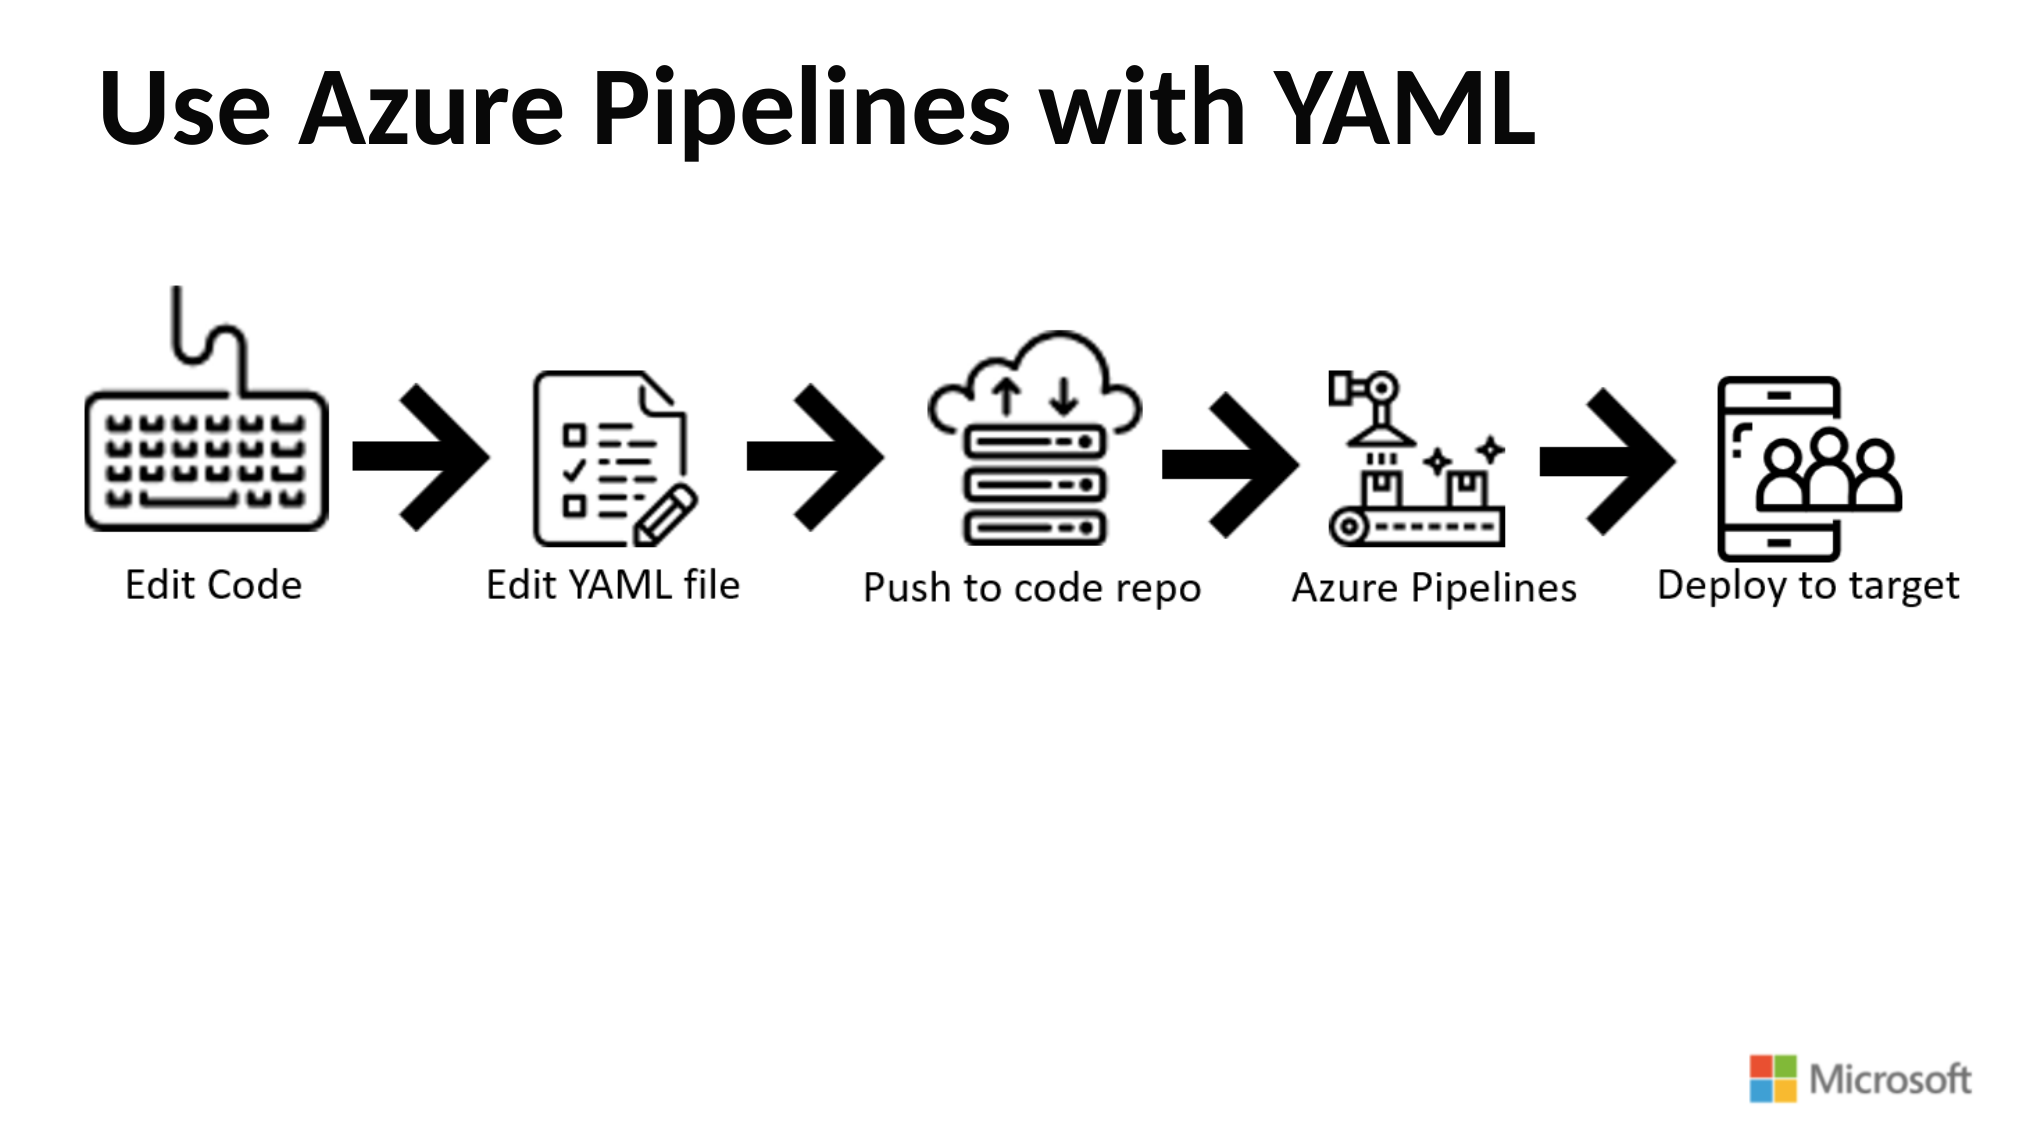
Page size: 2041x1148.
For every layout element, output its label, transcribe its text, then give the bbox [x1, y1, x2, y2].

picture [82, 283, 1990, 642]
picture [1722, 1022, 1990, 1121]
text_box Use Azure Pipelines with YAML [82, 40, 2034, 210]
